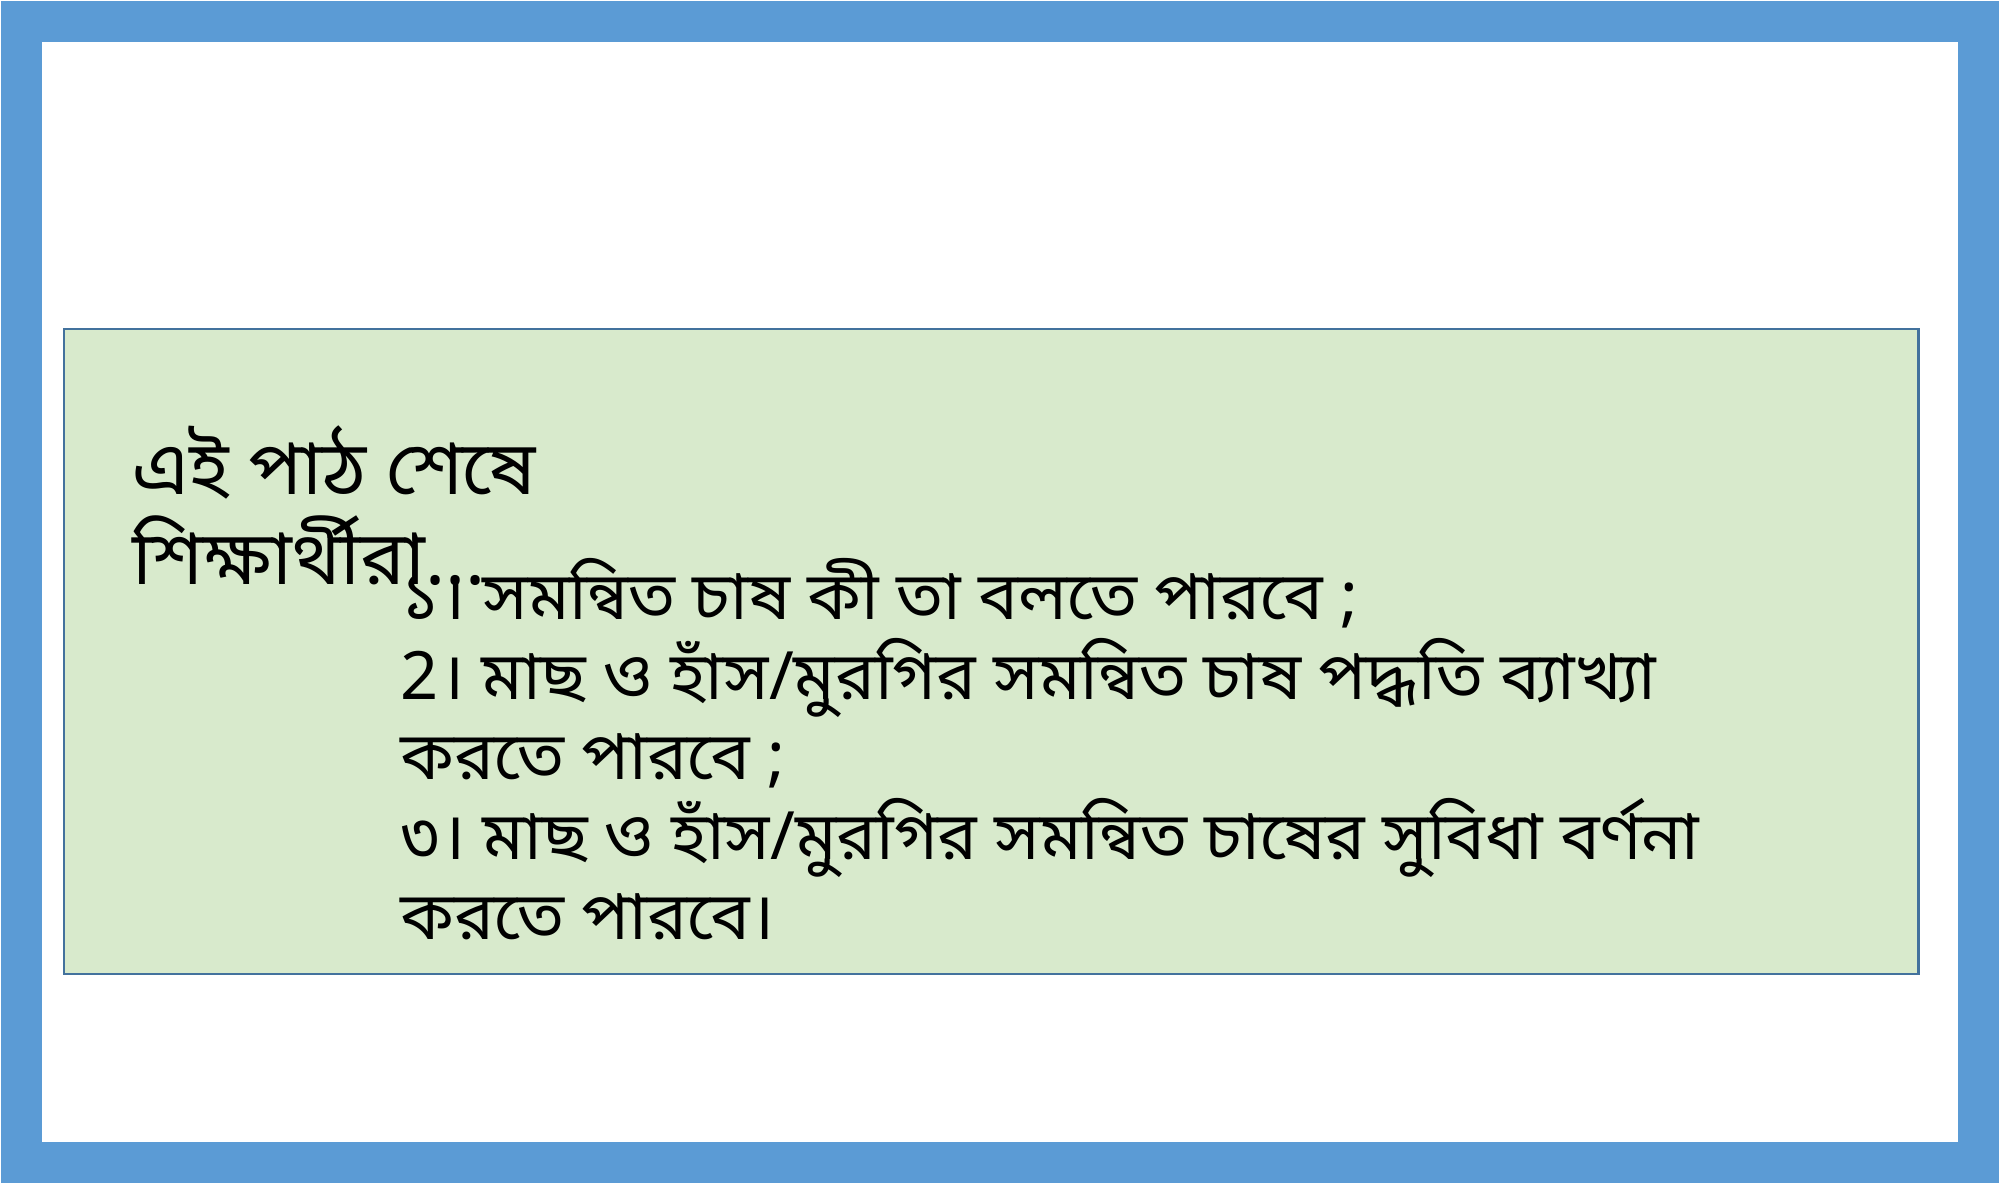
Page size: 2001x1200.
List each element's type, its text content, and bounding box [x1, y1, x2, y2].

text_box এই পাঠ শেষে শিক্ষার্থীরা... [117, 411, 774, 607]
text_box ১। সমন্বিত চাষ কী তা বলতে পারবে ; 2। মাছ ও হাঁস/মুরগির সমন্বিত চাষ পদ্ধতি ব্যাখ্যা করতে পারবে ; ৩। মাছ ও হাঁস/মুরগির সমন্বিত চাষের সুবিধা বর্ণনা করতে পারবে। [386, 545, 1760, 961]
text_box [20, 20, 1980, 1163]
text_box [63, 328, 1920, 975]
